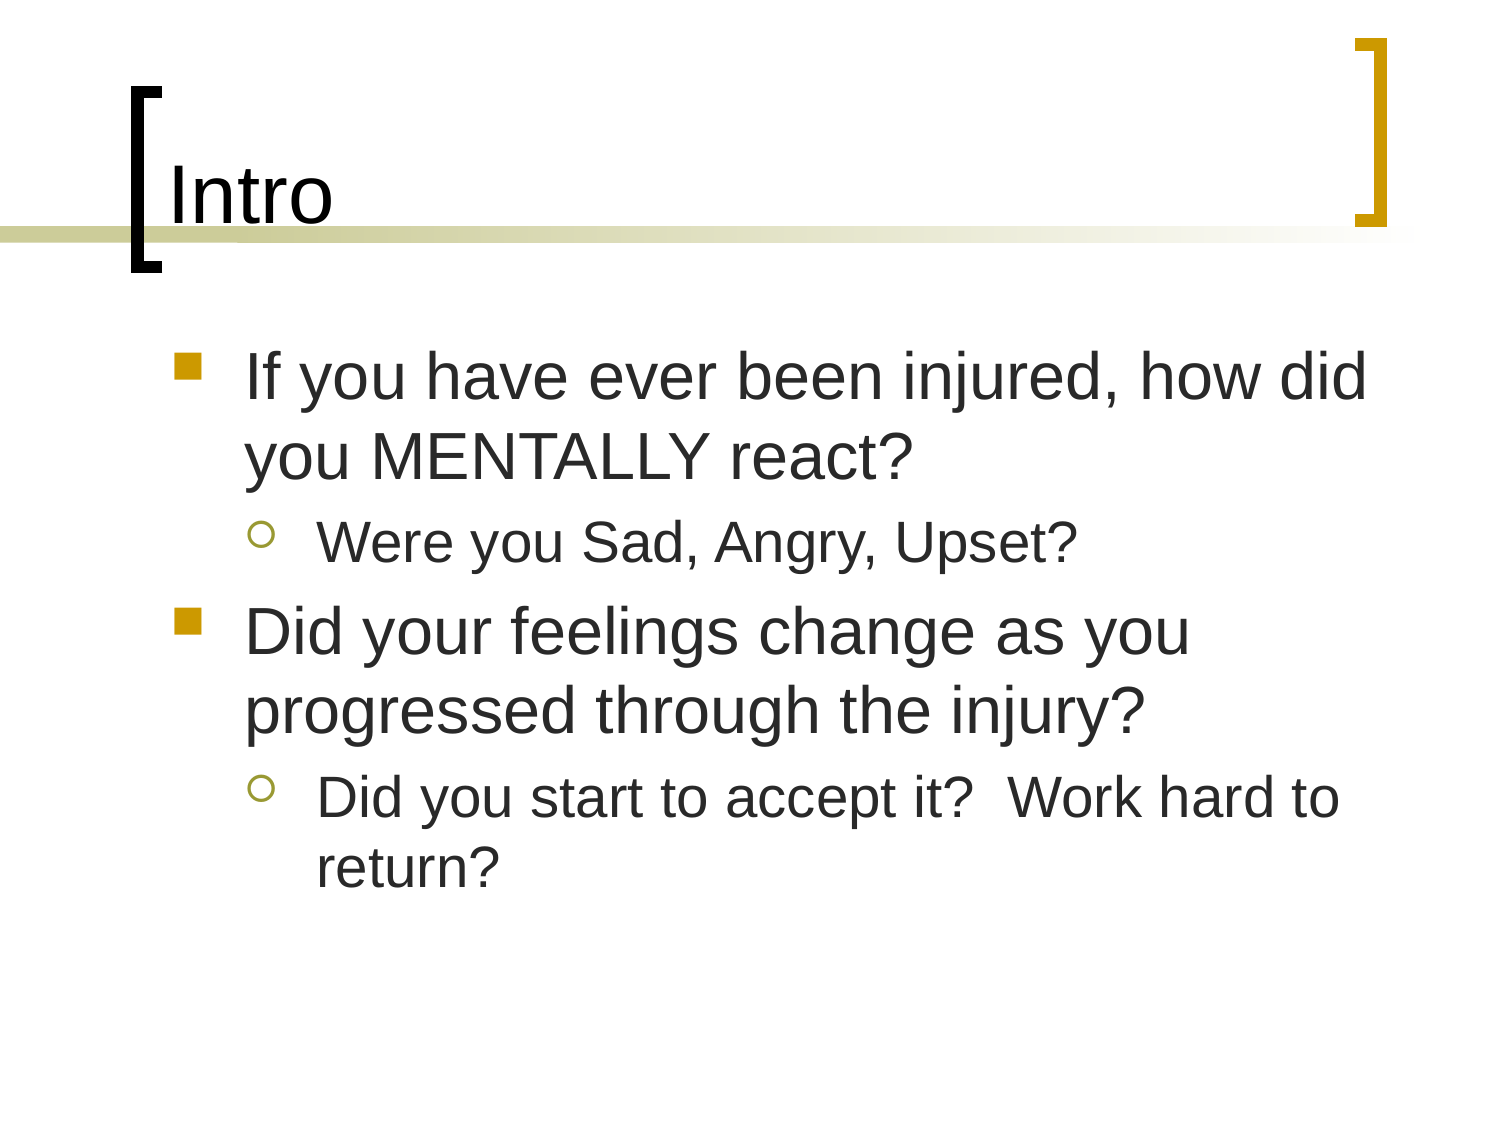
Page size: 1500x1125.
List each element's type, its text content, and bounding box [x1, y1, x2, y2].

list If you have ever been injured, how did you MENTALLY react? Were you Sad, Angry, Upset? Did your feelings change as you progressed through the injury? Did you start to accept it? Work hard to return? [155, 324, 1413, 1001]
title Intro [152, 15, 1328, 248]
